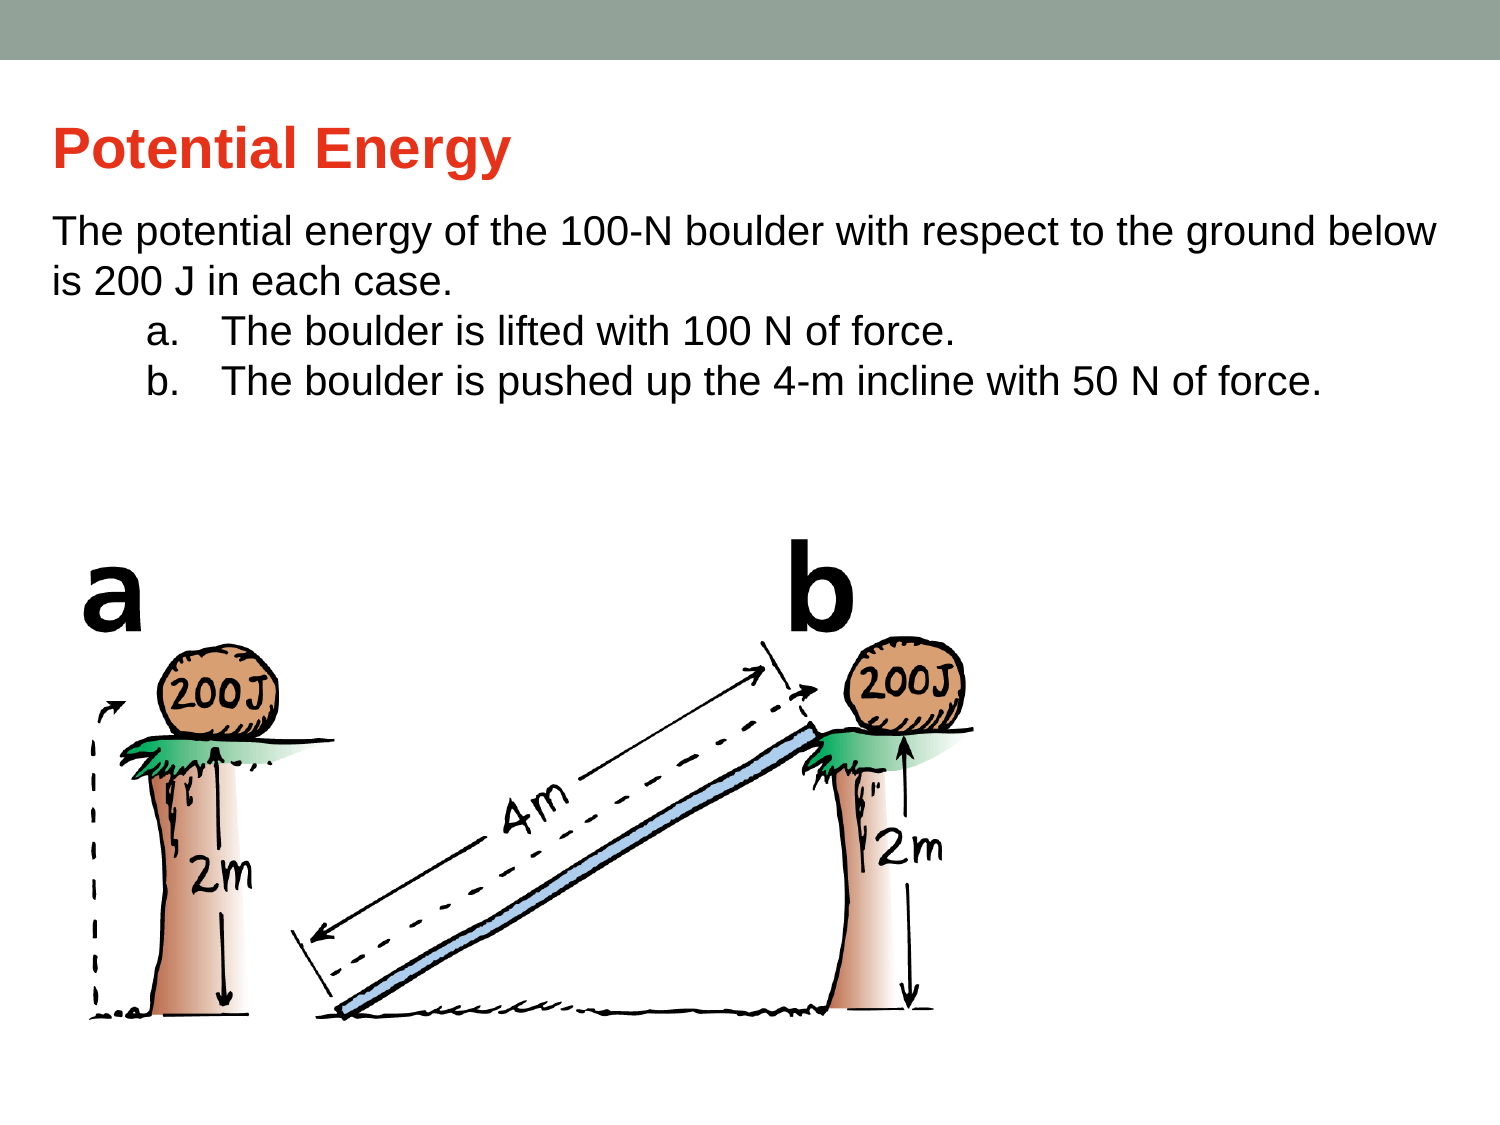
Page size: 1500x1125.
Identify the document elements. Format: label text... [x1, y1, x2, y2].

text_box The potential energy of the 100-N boulder with respect to the ground below is 200 J in each case. The boulder is lifted with 100 N of force. The boulder is pushed up the 4-m incline with 50 N of force. [37, 196, 1475, 412]
text_box Potential Energy [37, 102, 1175, 188]
picture [74, 524, 1425, 1028]
